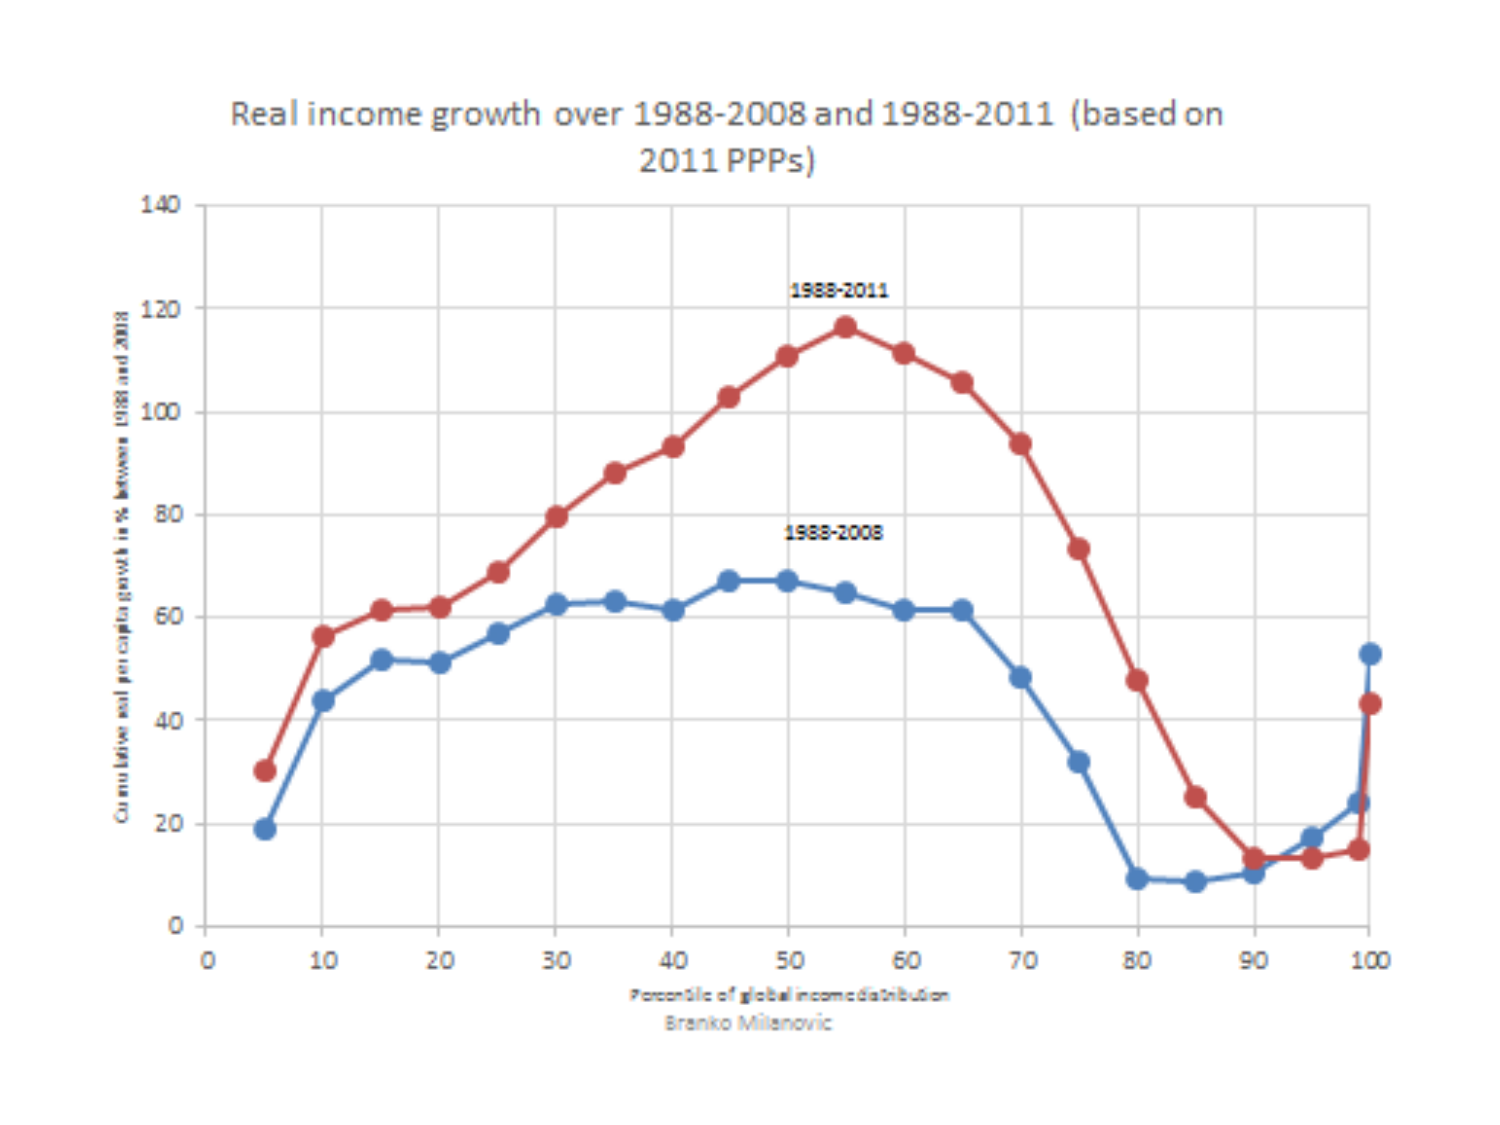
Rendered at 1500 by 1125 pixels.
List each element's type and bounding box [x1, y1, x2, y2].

picture [49, 24, 1451, 1076]
